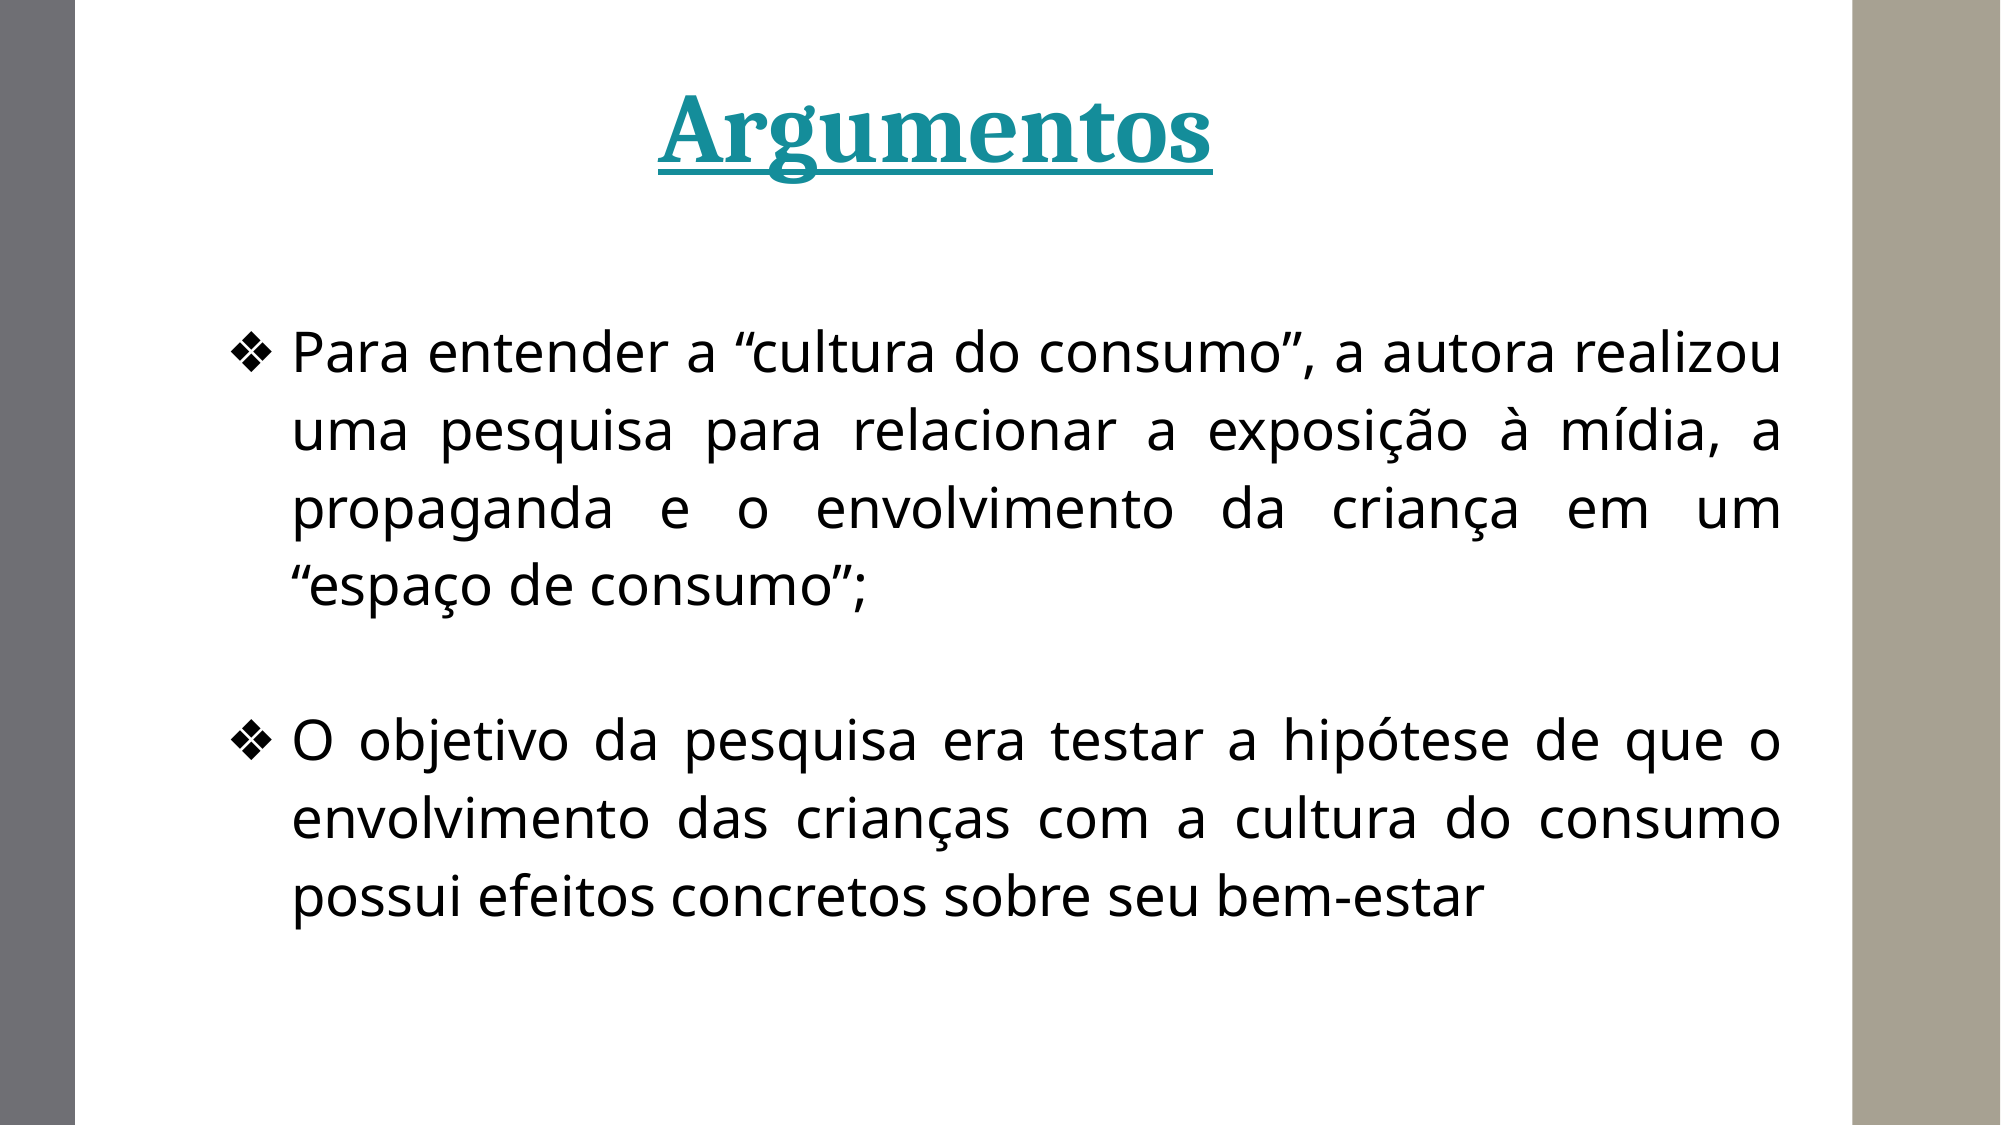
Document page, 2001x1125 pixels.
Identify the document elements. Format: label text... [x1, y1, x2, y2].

text_box Argumentos [350, 42, 1497, 156]
text_box Para entender a “cultura do consumo”, a autora realizou uma pesquisa para relacionar a exposição à mídia, a propaganda e o envolvimento da criança em um “espaço de consumo”; O objetivo da pesquisa era testar a hipótese de que o envolvimento das crianças com a cultura do consumo possui efeitos concretos sobre seu bem-estar [201, 156, 1799, 1029]
